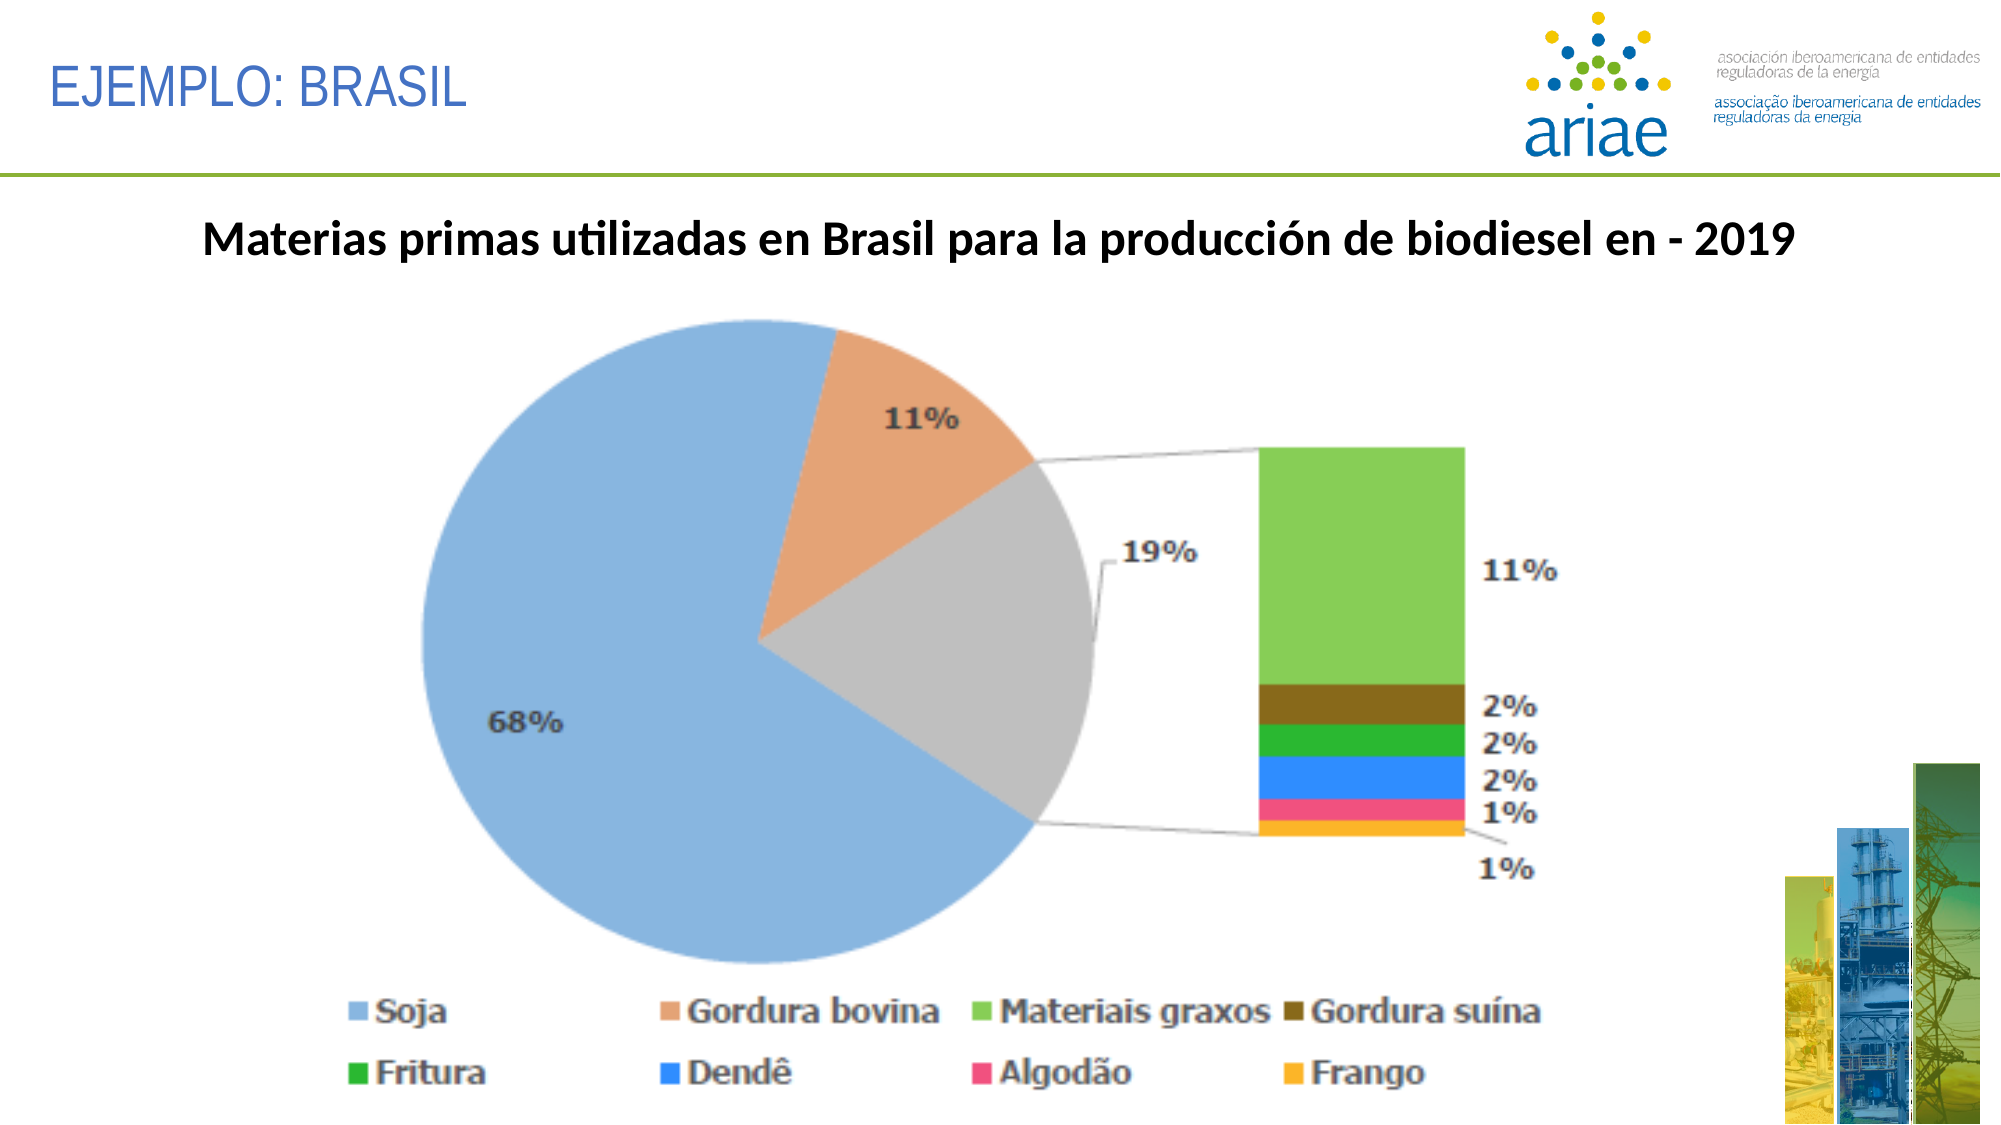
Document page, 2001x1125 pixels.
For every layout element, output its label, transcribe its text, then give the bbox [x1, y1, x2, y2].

picture [330, 299, 1591, 1098]
text_box Materias primas utilizadas en Brasil para la producción de biodiesel en - 2019 [187, 197, 1813, 273]
text_box EJEMPLO: BRASIL [35, 40, 484, 126]
picture [1502, 0, 2000, 167]
picture [1840, 829, 1909, 1124]
